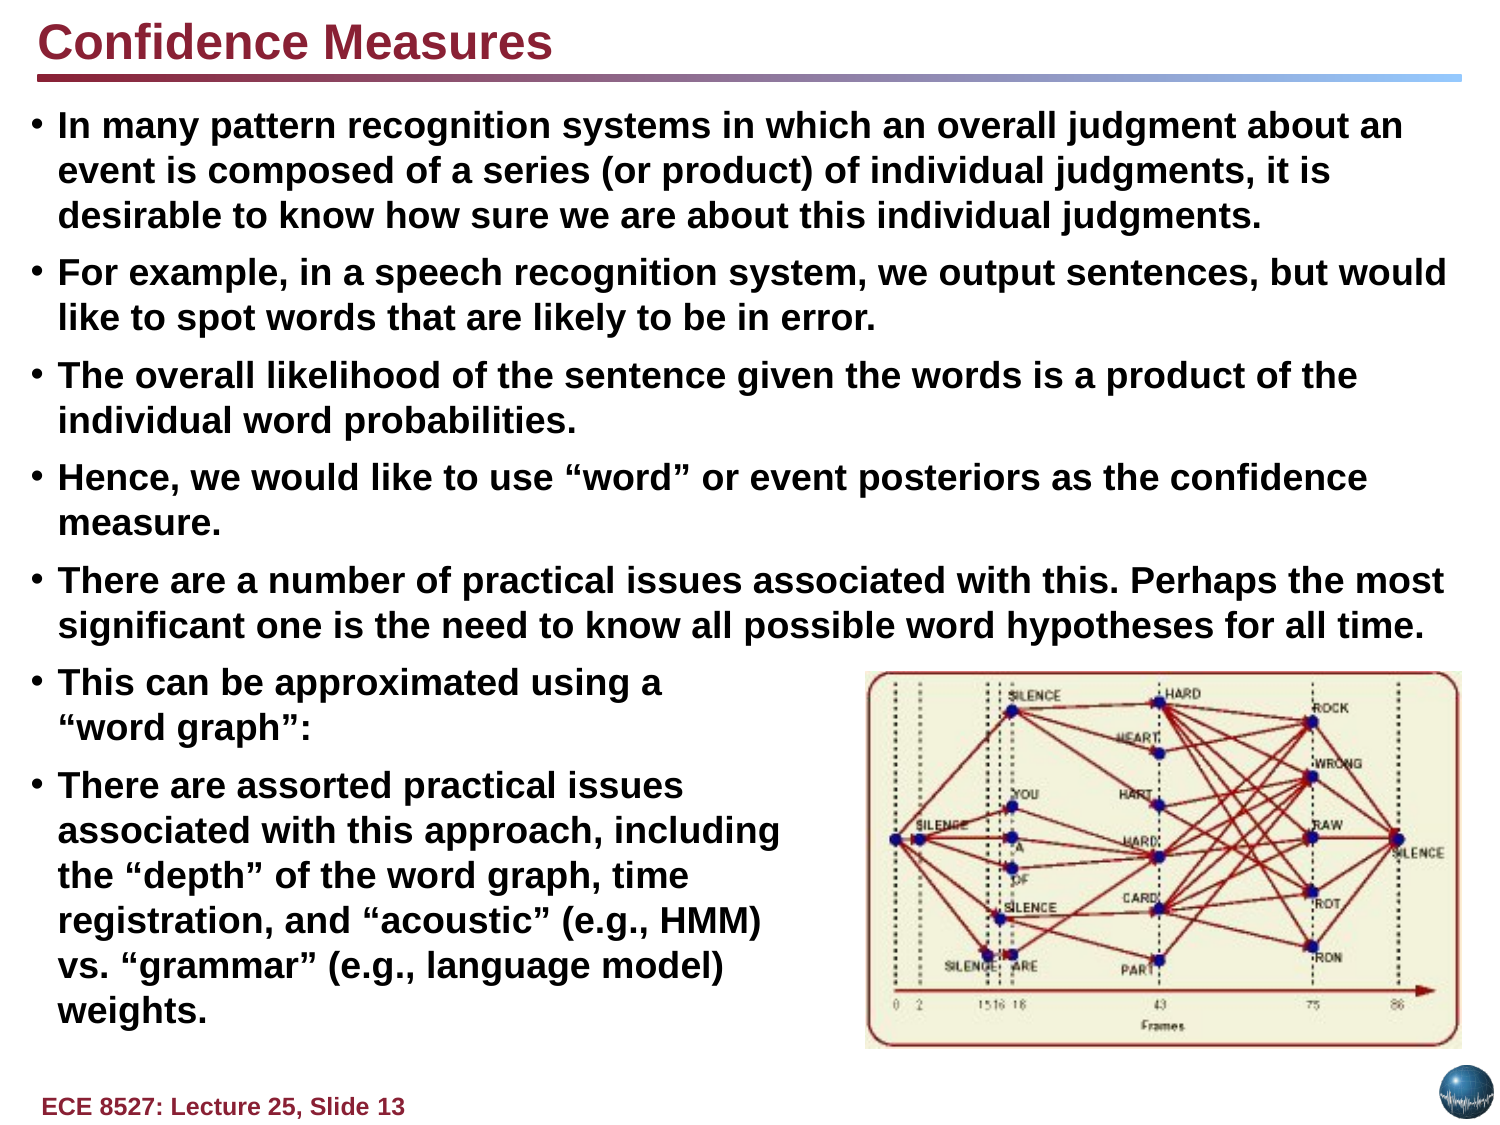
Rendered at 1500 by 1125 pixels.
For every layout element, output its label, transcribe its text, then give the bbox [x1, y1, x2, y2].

text_box In many pattern recognition systems in which an overall judgment about an event is composed of a series (or product) of individual judgments, it is desirable to know how sure we are about this individual judgments. For example, in a speech recognition system, we output sentences, but would like to spot words that are likely to be in error. The overall likelihood of the sentence given the words is a product of the individual word probabilities. Hence, we would like to use “word” or event posteriors as the confidence measure. There are a number of practical issues associated with this. Perhaps the most significant one is the need to know all possible word hypotheses for all time. This can be approximated using a “word graph”: There are assorted practical issues associated with this approach, including the “depth” of the word graph, time registration, and “acoustic” (e.g., HMM) vs. “grammar” (e.g., language model) weights. [30, 100, 1462, 1031]
text_box Confidence Measures [37, 9, 1425, 70]
picture [865, 670, 1462, 1049]
picture [1439, 1065, 1494, 1119]
